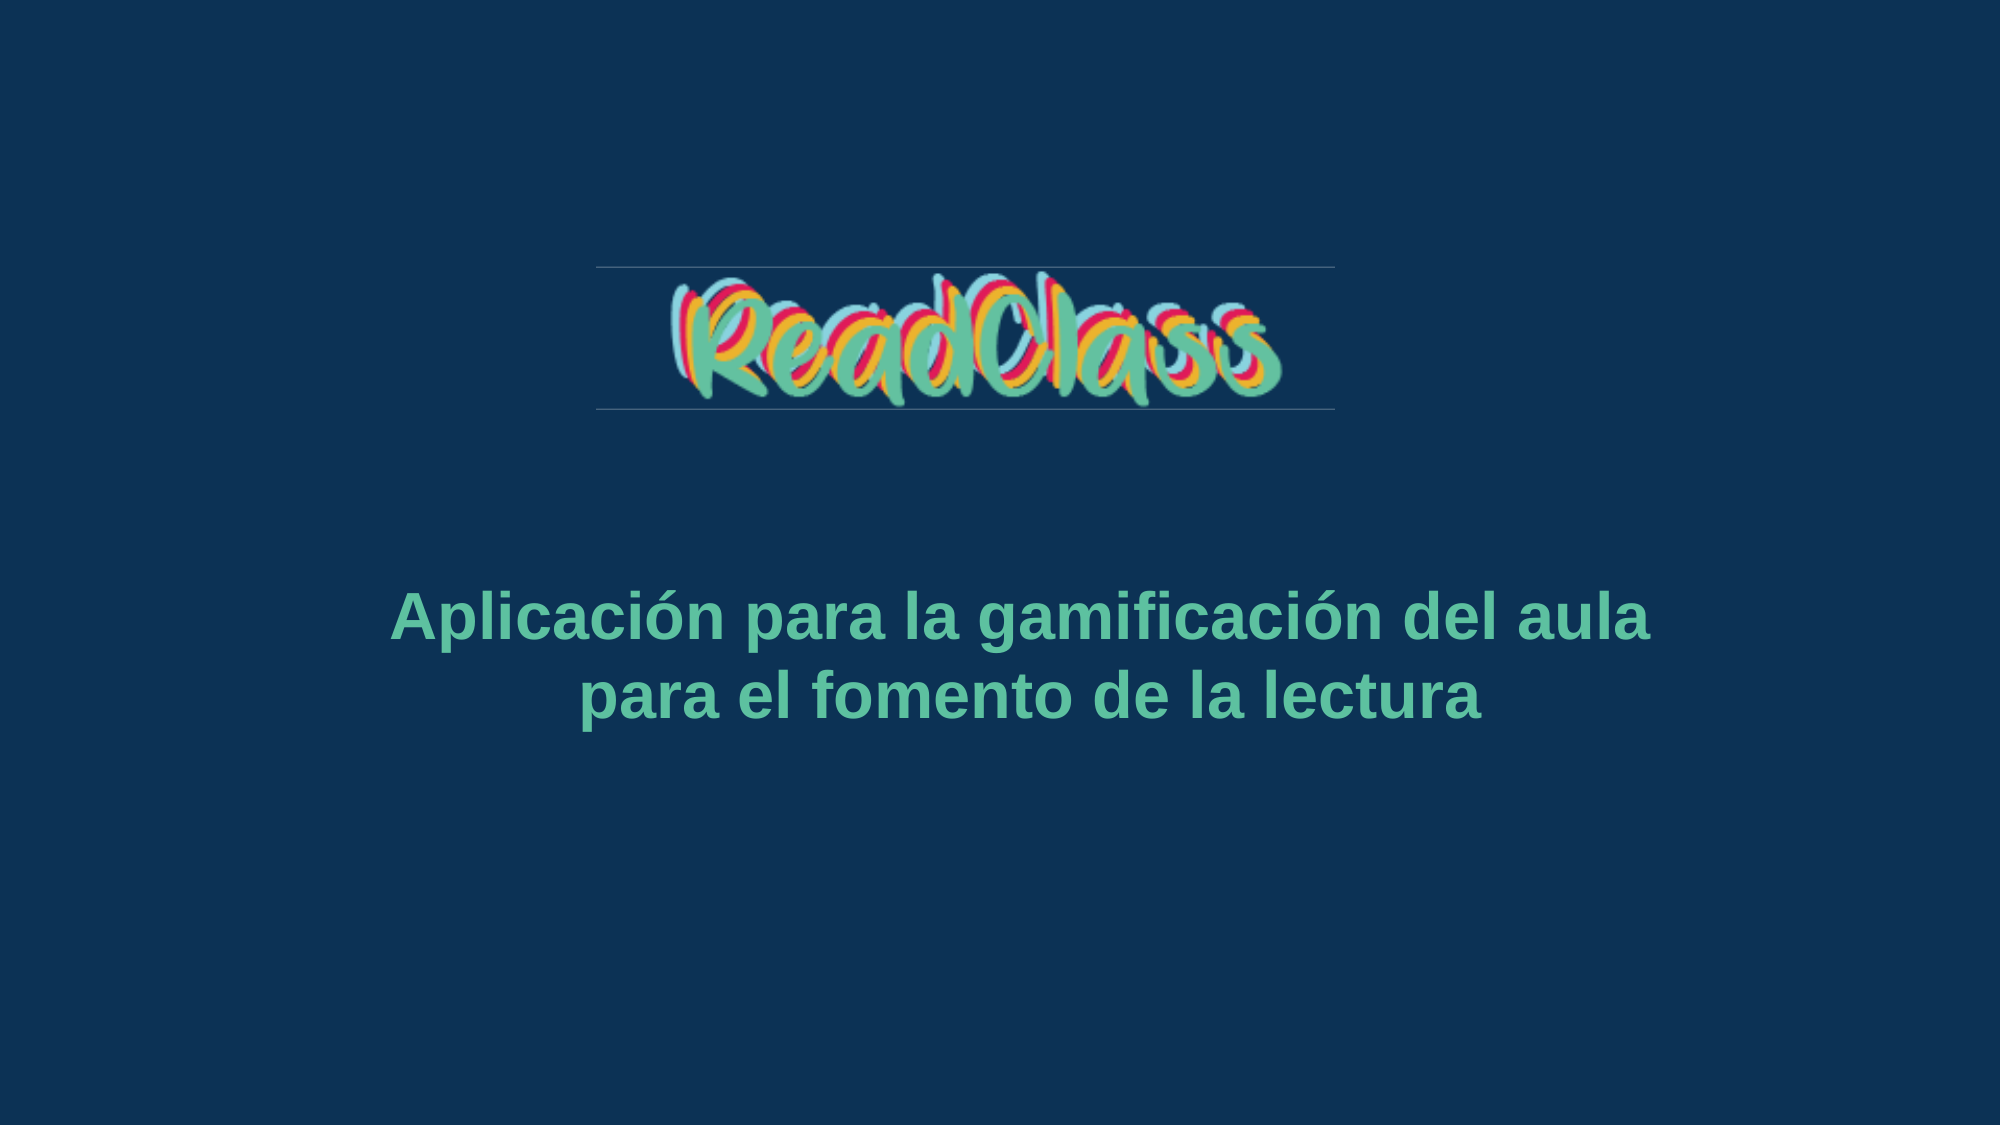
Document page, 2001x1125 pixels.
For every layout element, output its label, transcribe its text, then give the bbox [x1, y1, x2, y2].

text_box Aplicación para la gamificación del aula para el fomento de la lectura [374, 565, 1686, 740]
picture [596, 249, 1335, 437]
